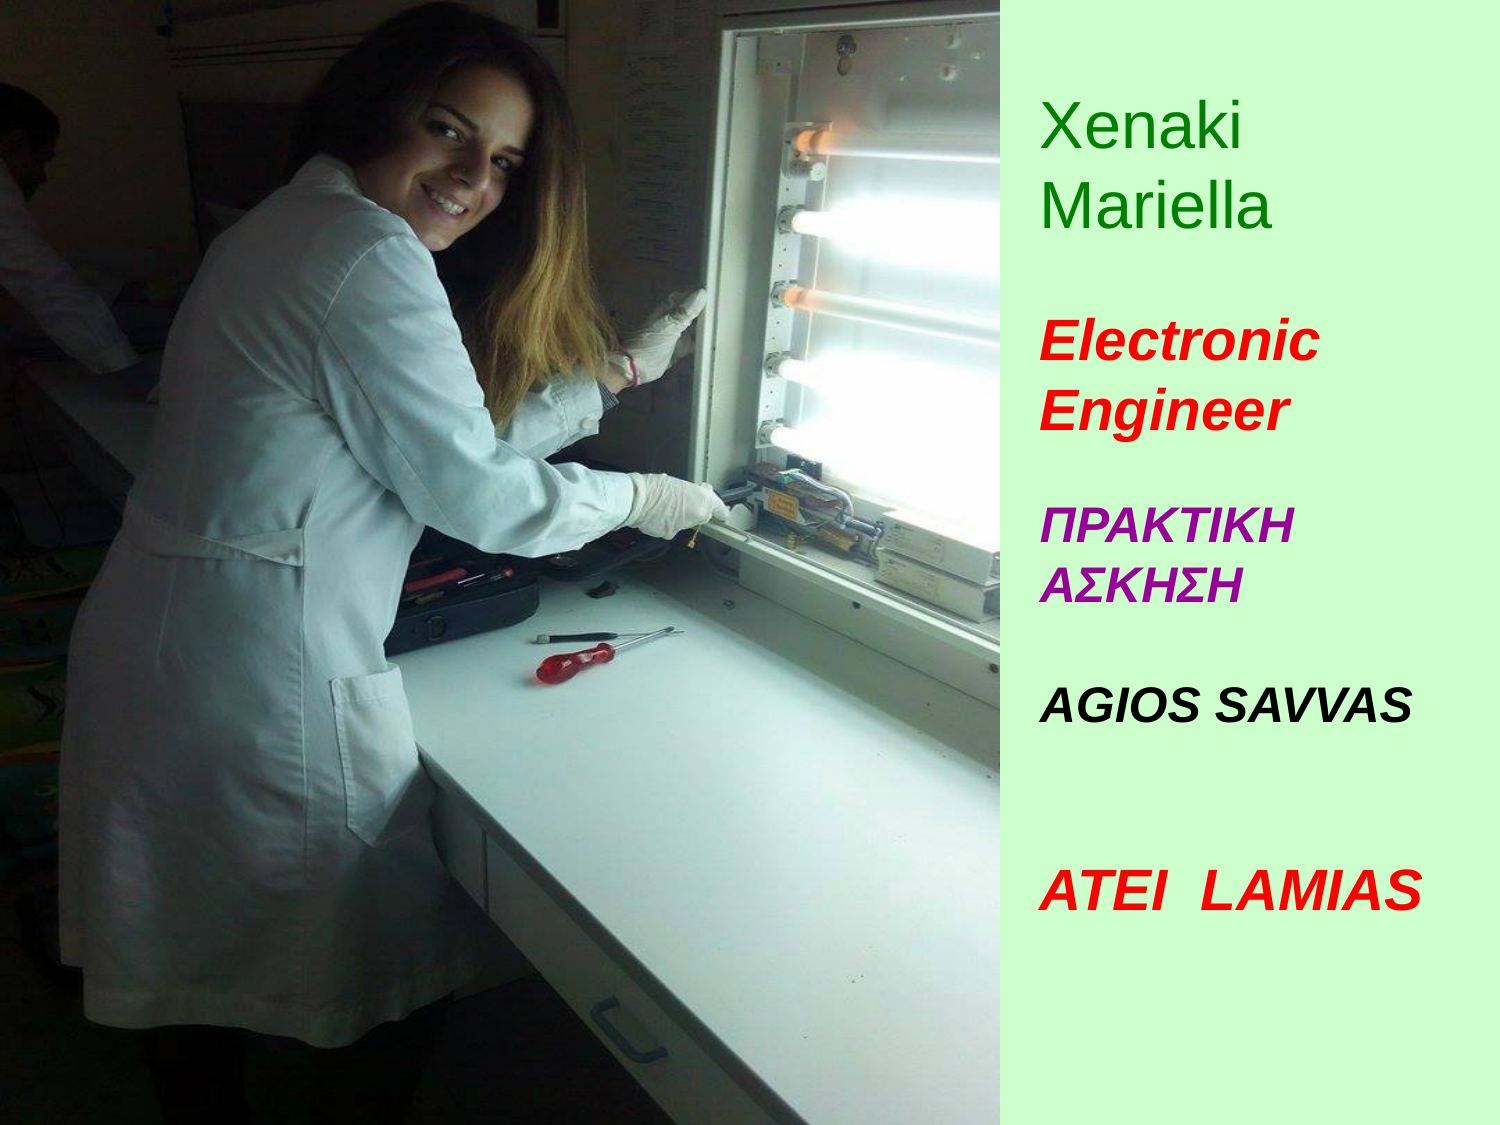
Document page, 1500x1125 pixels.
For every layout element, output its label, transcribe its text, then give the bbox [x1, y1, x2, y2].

picture [0, 0, 1001, 1125]
text_box Xenaki Mariella Electronic Engineer ΠΡΑΚΤΙΚΗ ΑΣΚΗΣΗ AGIOS SAVVAS ATEI LAMIAS [1025, 74, 1500, 930]
